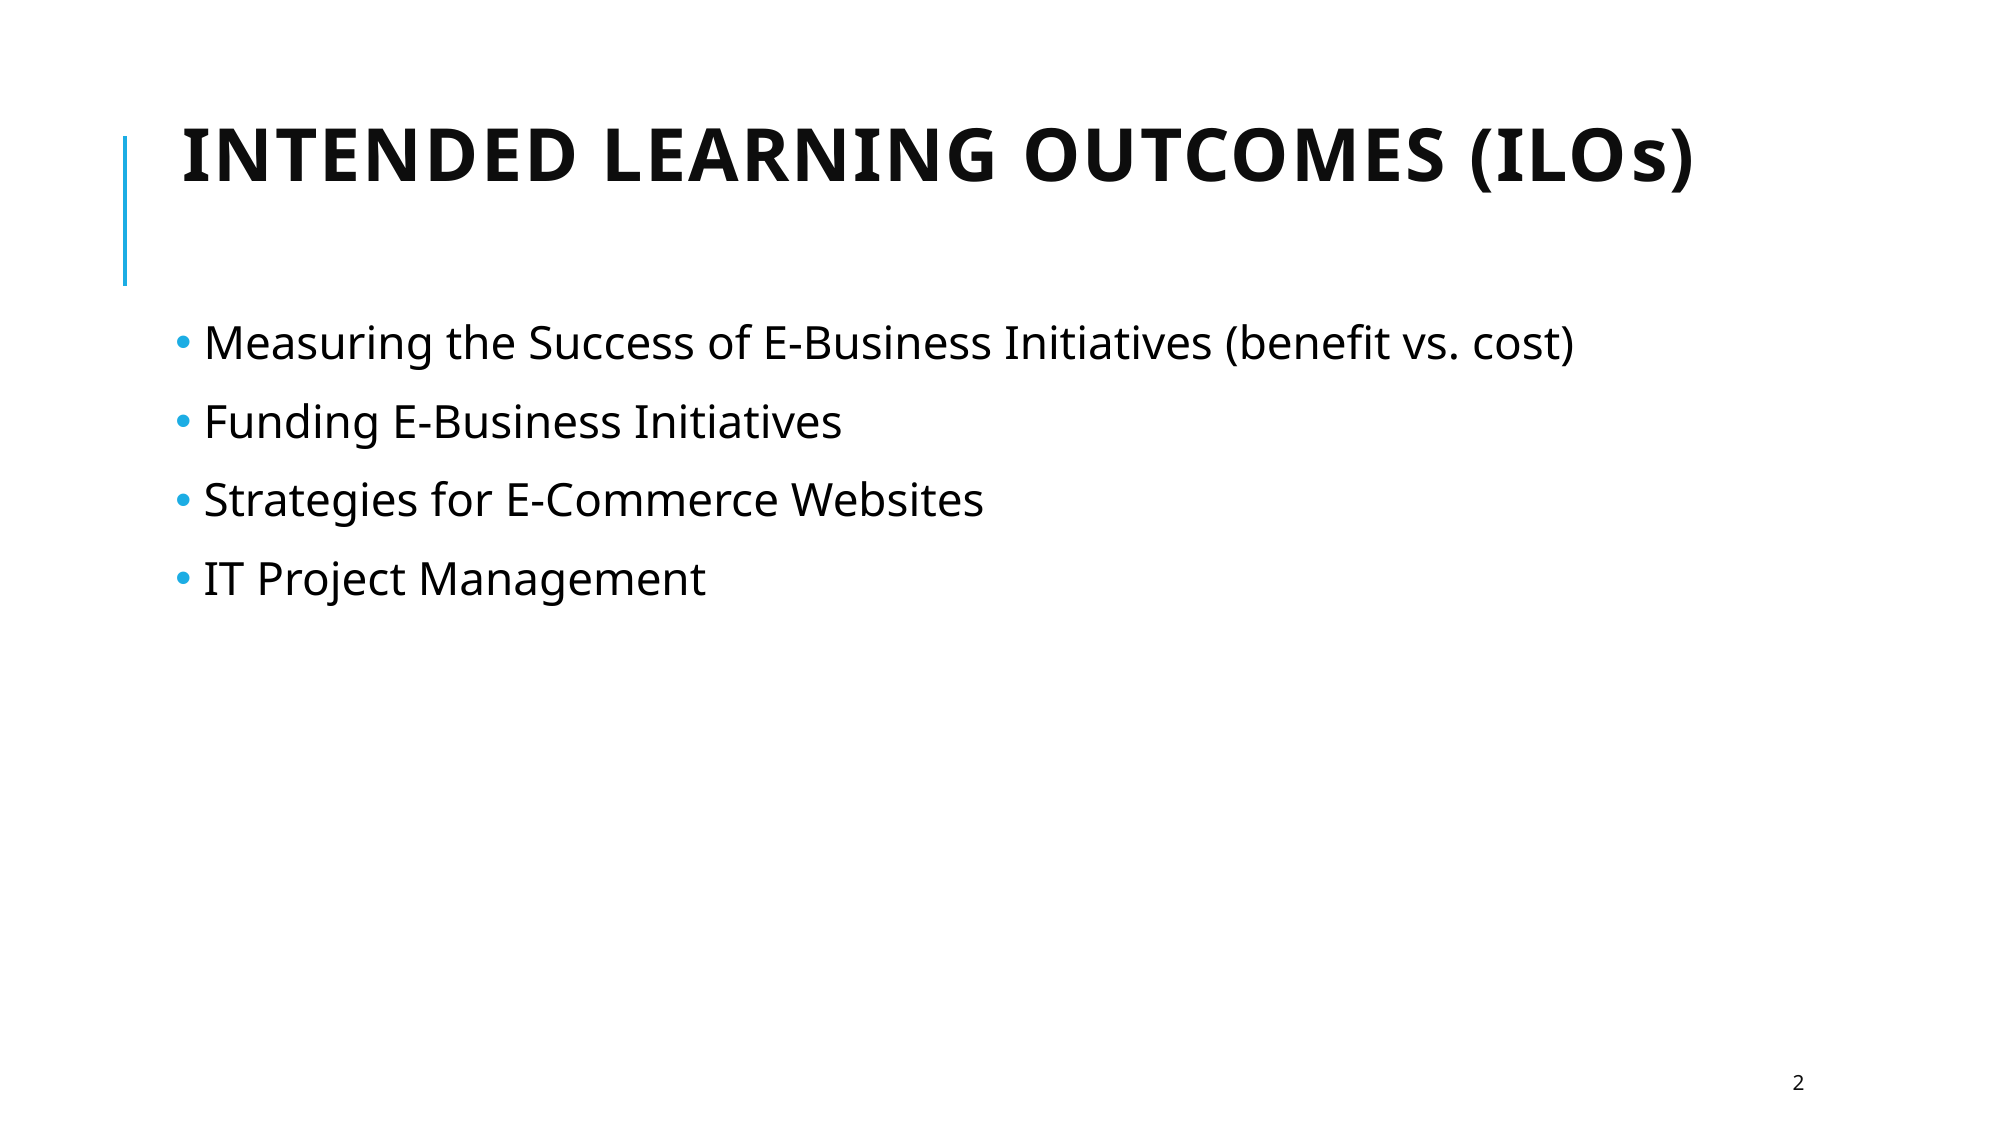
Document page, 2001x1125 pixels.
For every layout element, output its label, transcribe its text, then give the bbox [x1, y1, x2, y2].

list Measuring the Success of E-Business Initiatives (benefit vs. cost) Funding E-Business Initiatives Strategies for E-Commerce Websites IT Project Management [168, 312, 1763, 1035]
slide_number 2 [1777, 1061, 1938, 1107]
title Intended Learning Outcomes (ILOs) [168, 96, 1763, 225]
